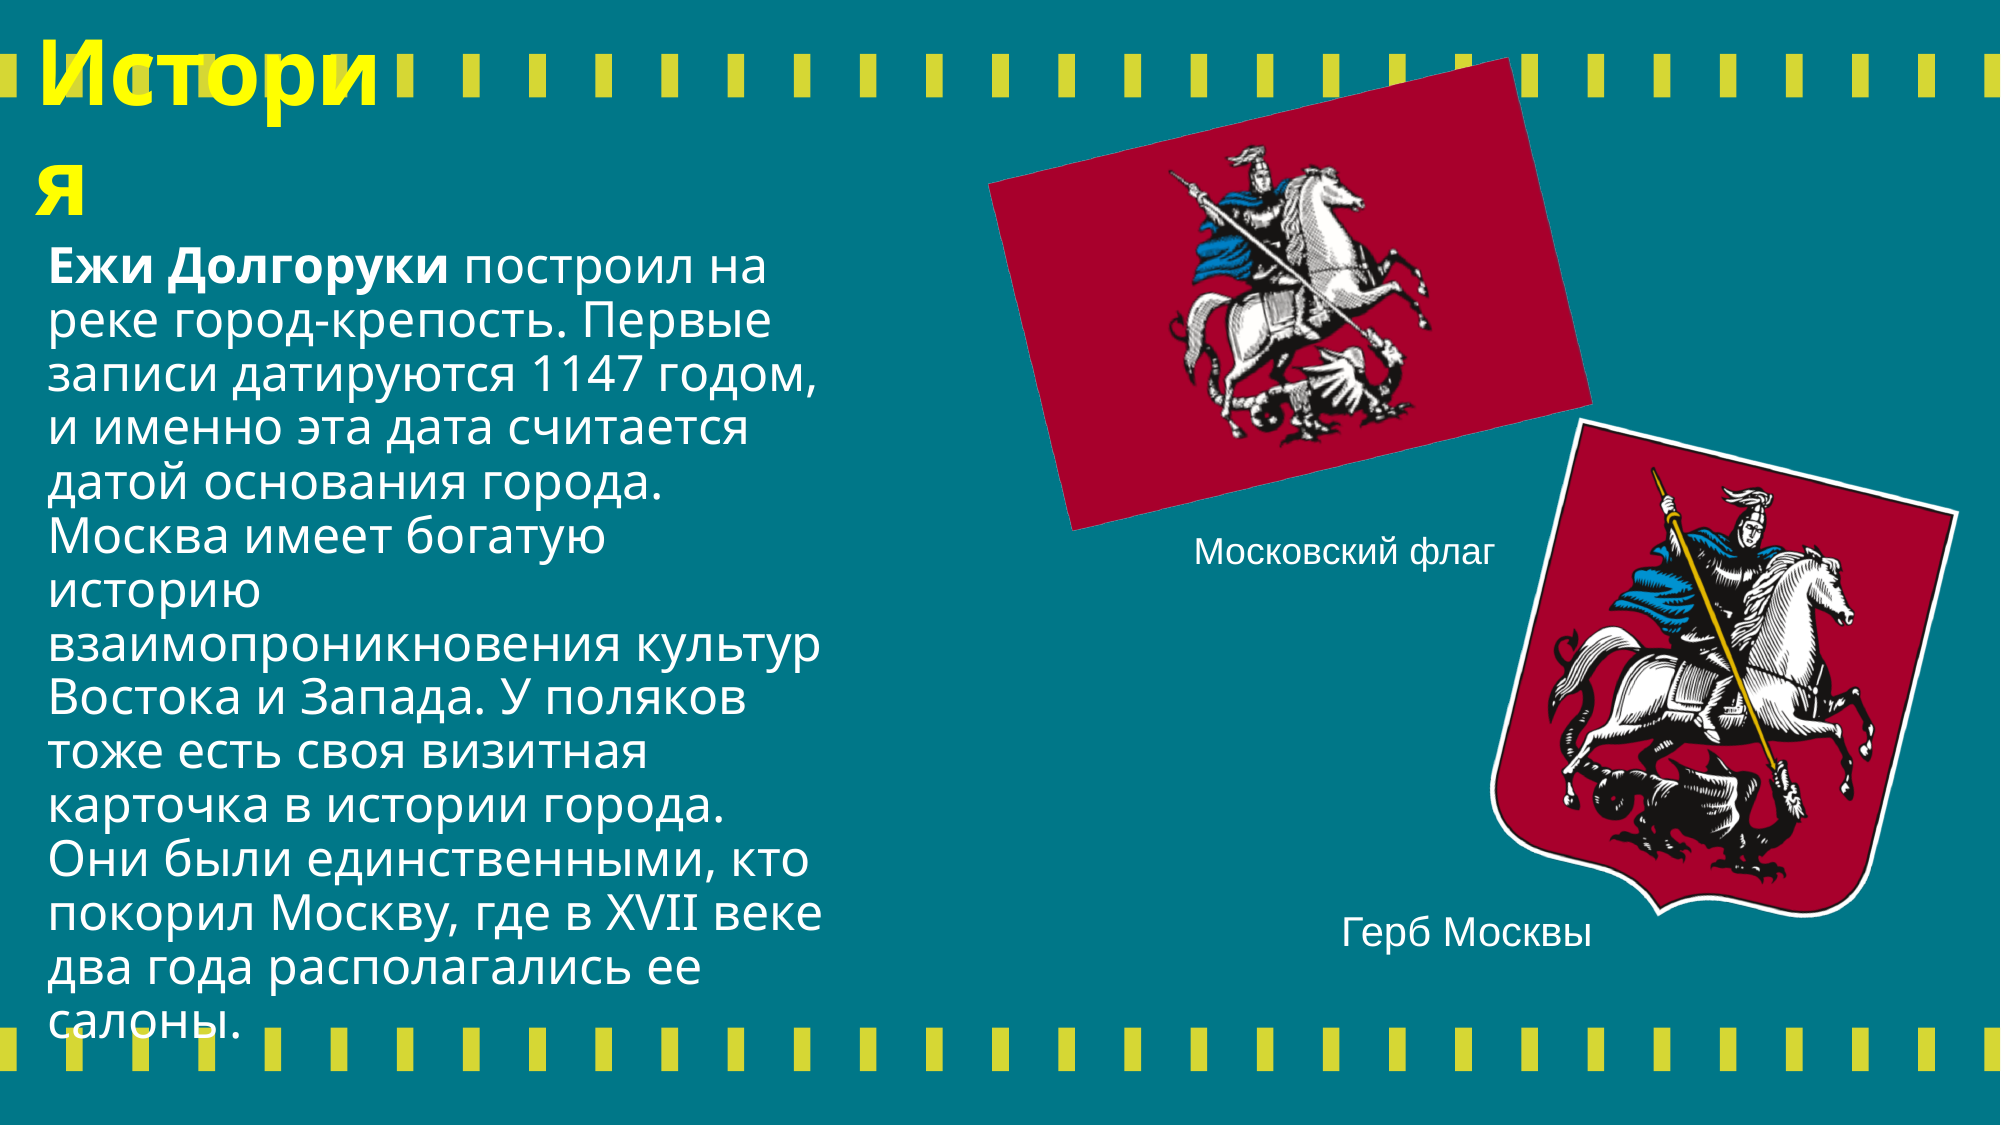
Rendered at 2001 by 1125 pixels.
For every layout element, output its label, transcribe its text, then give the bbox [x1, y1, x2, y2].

list Ежи Долгоруки построил на реке город-крепость. Первые записи датируются 1147 годом, и именно эта дата считается датой основания города. Москва имеет богатую историю взаимопроникновения культур Востока и Запада. У поляков тоже есть своя визитная карточка в истории города. Они были единственными, кто покорил Москву, где в XVII веке два года располагались ее салоны. [47, 239, 828, 1020]
title История [35, 122, 418, 234]
text_box Московский флаг [1178, 519, 1511, 580]
text_box Герб Москвы [1326, 897, 1608, 962]
picture [989, 58, 1959, 962]
